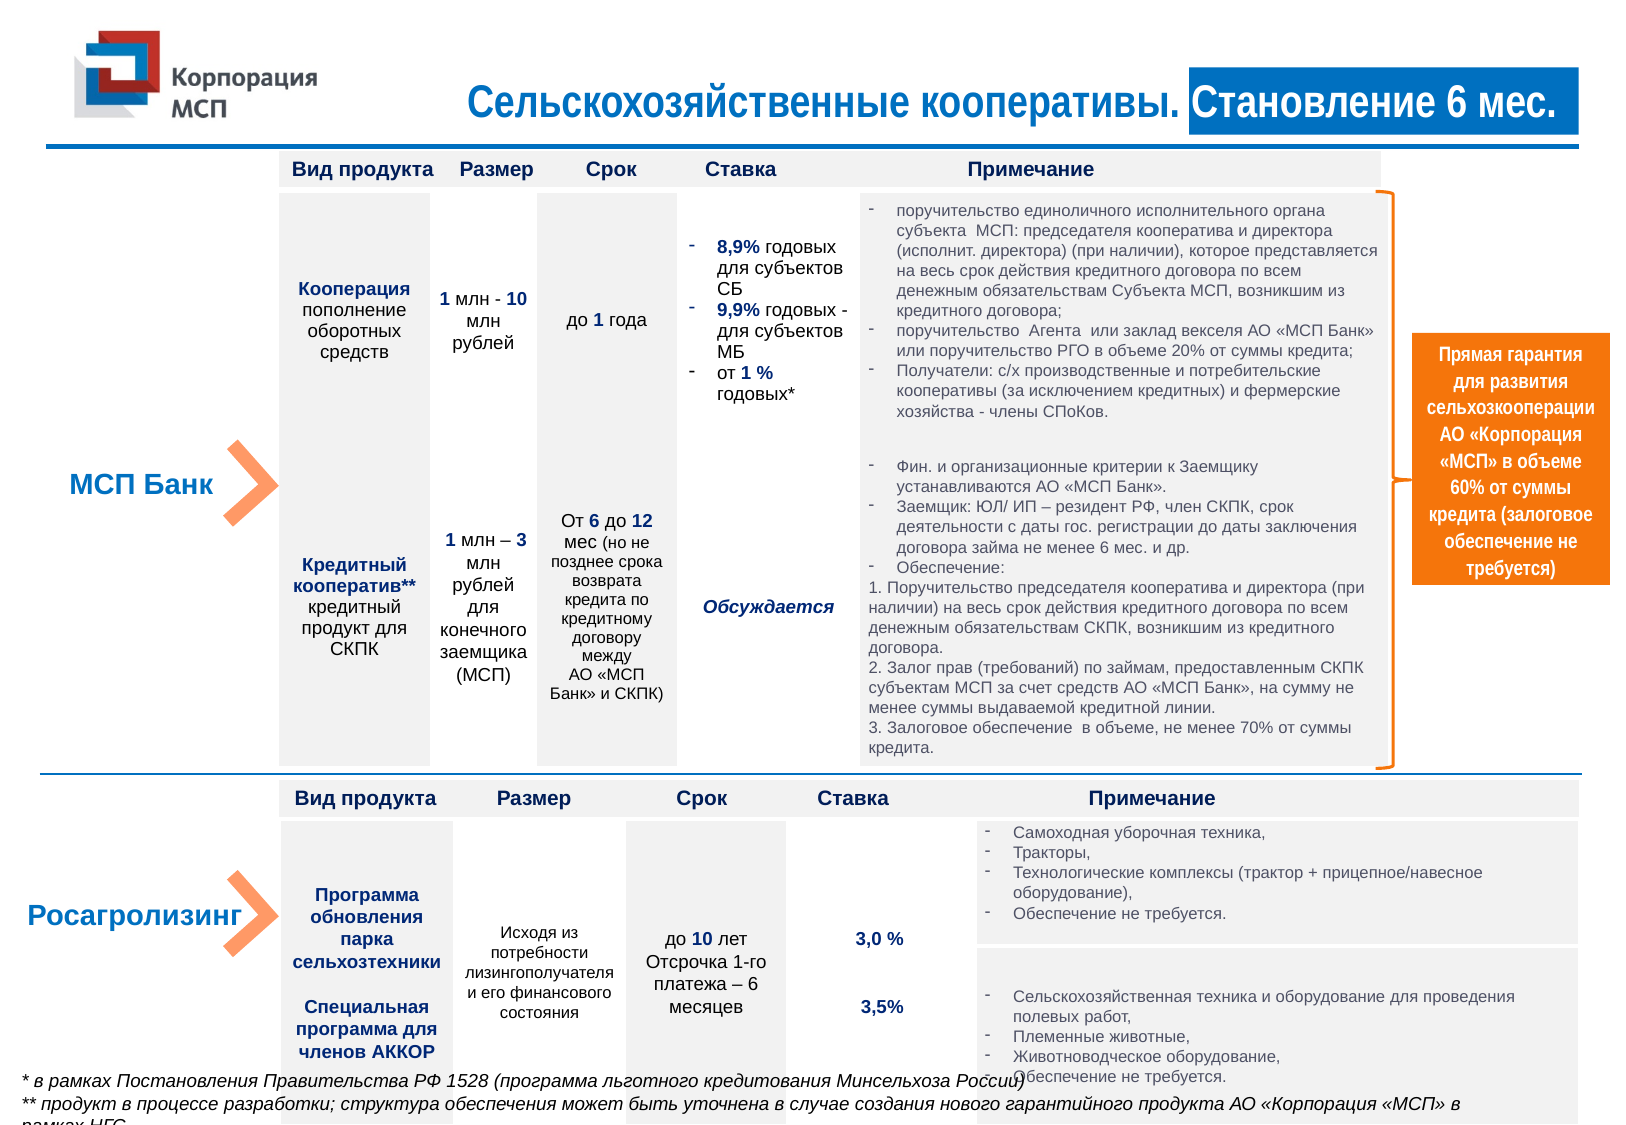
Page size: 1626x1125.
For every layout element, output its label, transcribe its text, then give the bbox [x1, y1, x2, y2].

text_box [1375, 190, 1412, 770]
table_header Самоходная уборочная техника, Тракторы, Технологические комплексы (трактор + прицепное/навесное оборудование), Обеспечение не требуется. [977, 821, 1578, 944]
table_header до 1 года [537, 193, 677, 448]
table_header Кооперация пополнение оборотных средств [279, 193, 430, 448]
text_box Прямая гарантия для развития сельхозкооперации АО «Корпорация «МСП» в объеме 60% от суммы кредита (залоговое обеспечение не требуется) [1412, 332, 1610, 585]
text_box [220, 437, 281, 529]
table_header Ставка [788, 783, 979, 817]
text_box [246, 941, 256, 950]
table_header Срок [616, 783, 788, 817]
table_cell 1 млн – 3 млн рублей для конечного заемщика (МСП) [430, 448, 537, 766]
table_header Срок [547, 151, 676, 187]
table_cell От 6 до 12 мес (но не позднее срока возврата кредита по кредитному договору между АО «МСП Банк» и СКПК) [537, 448, 677, 766]
table_cell Фин. и организационные критерии к Заемщику устанавливаются АО «МСП Банк». Заемщик: ЮЛ/ ИП – резидент РФ, член СКПК, срок деятельности с даты гос. регистрации до даты заключения договора займа не менее 6 мес. и др. Обеспечение: 1. Поручительство председателя кооператива и директора (при наличии) на весь срок действия кредитного договора по всем денежным обязательствам СКПК, возникшим из кредитного договора. 2. Залог прав (требований) по займам, предоставленным СКПК субъектам МСП за счет средств АО «МСП Банк», на сумму не менее суммы выдаваемой кредитной линии. 3. Залоговое обеспечение в объеме, не менее 70% от суммы кредита. [860, 448, 1375, 766]
table_header Примечание [858, 151, 1381, 187]
table_header 1 млн - 10 млн рублей [430, 193, 537, 448]
table_cell Сельскохозяйственная техника и оборудование для проведения полевых работ, Племенные животные, Животноводческое оборудование, Обеспечение не требуется. [977, 948, 1578, 1124]
table_cell Кредитный кооператив** кредитный продукт для СКПК [279, 448, 430, 766]
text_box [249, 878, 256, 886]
table_header Программа обновления парка сельхозтехники Специальная программа для членов АККОР [281, 821, 453, 1063]
text_box МСП Банк [37, 452, 245, 513]
table_header Ставка [676, 151, 858, 187]
table_header поручительство единоличного исполнительного органа субъекта МСП: председателя кооператива и директора (исполнит. директора) (при наличии), которое представляется на весь срок действия кредитного договора по всем денежным обязательствам Субъекта МСП, возникшим из кредитного договора; поручительство Агента или заклад векселя АО «МСП Банк» или поручительство РГО в объеме 20% от суммы кредита; Получатели: с/х производственные и потребительские кооперативы (за исключением кредитных) и фермерские хозяйства - члены СПоКов. [860, 193, 1375, 448]
table_header Примечание [979, 783, 1579, 817]
table_header 8,9% годовых для субъектов СБ 9,9% годовых - для субъектов МБ от 1 % годовых* [677, 193, 860, 448]
table_cell Обсуждается [677, 448, 860, 766]
table_header Вид продукта [279, 151, 447, 187]
table_header 3,0 % 3,5% [790, 821, 975, 1063]
text_box [220, 867, 281, 960]
table_header Размер [452, 783, 616, 817]
picture [45, 9, 334, 142]
table_header до 10 лет Отсрочка 1-го платежа – 6 месяцев [626, 821, 786, 1063]
title Сельскохозяйственные кооперативы. Становление 6 мес. [455, 53, 1625, 146]
table_header Исходя из потребности лизингополучателя и его финансового состояния [457, 821, 622, 1063]
text_box Росагролизинг [8, 878, 254, 950]
table_header Размер [447, 151, 547, 187]
table_header Вид продукта [279, 783, 452, 817]
text_box * в рамках Постановления Правительства РФ 1528 (программа льготного кредитования Минсельхоза России) ** продукт в процессе разработки; структура обеспечения может быть уточнена в случае создания нового гарантийного продукта АО «Корпорация «МСП» в рамках НГС [9, 1063, 1526, 1125]
